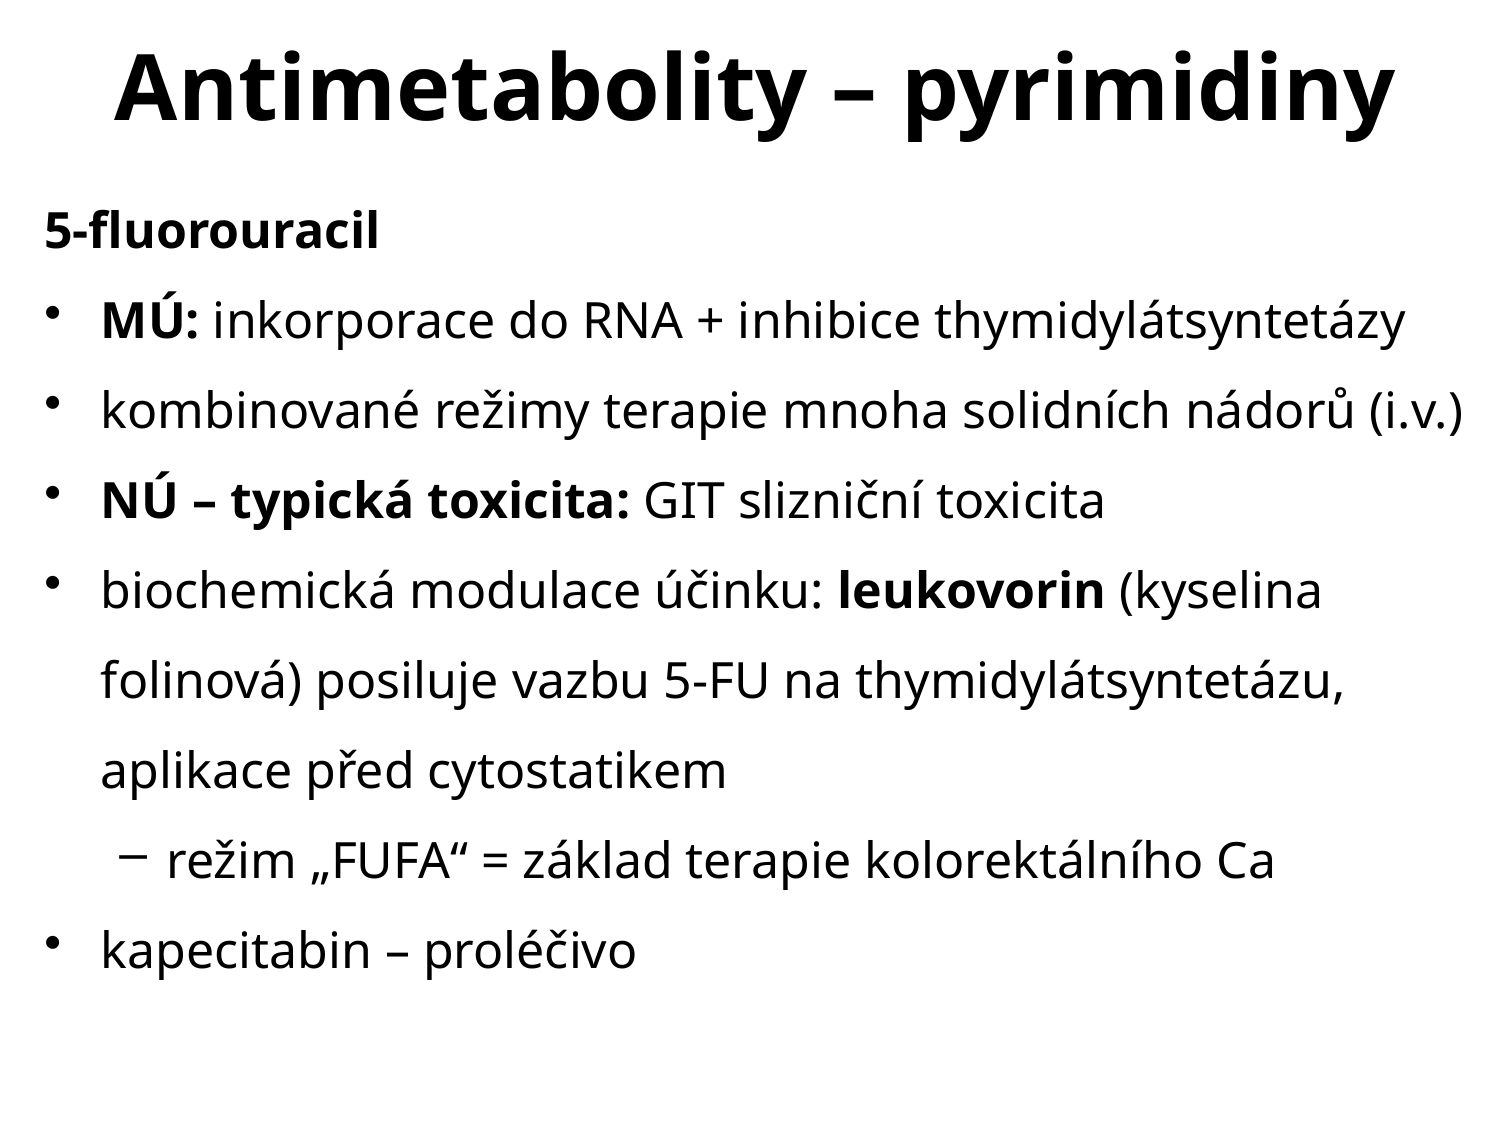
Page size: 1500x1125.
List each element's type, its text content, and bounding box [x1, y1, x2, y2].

title Antimetabolity – pyrimidiny [29, 3, 1483, 160]
list 5-fluorouracil MÚ: inkorporace do RNA + inhibice thymidylátsyntetázy kombinované režimy terapie mnoha solidních nádorů (i.v.) NÚ – typická toxicita: GIT slizniční toxicita biochemická modulace účinku: leukovorin (kyselina folinová) posiluje vazbu 5-FU na thymidylátsyntetázu, aplikace před cytostatikem režim „FUFA“ = základ terapie kolorektálního Ca kapecitabin – proléčivo [29, 160, 1500, 1083]
